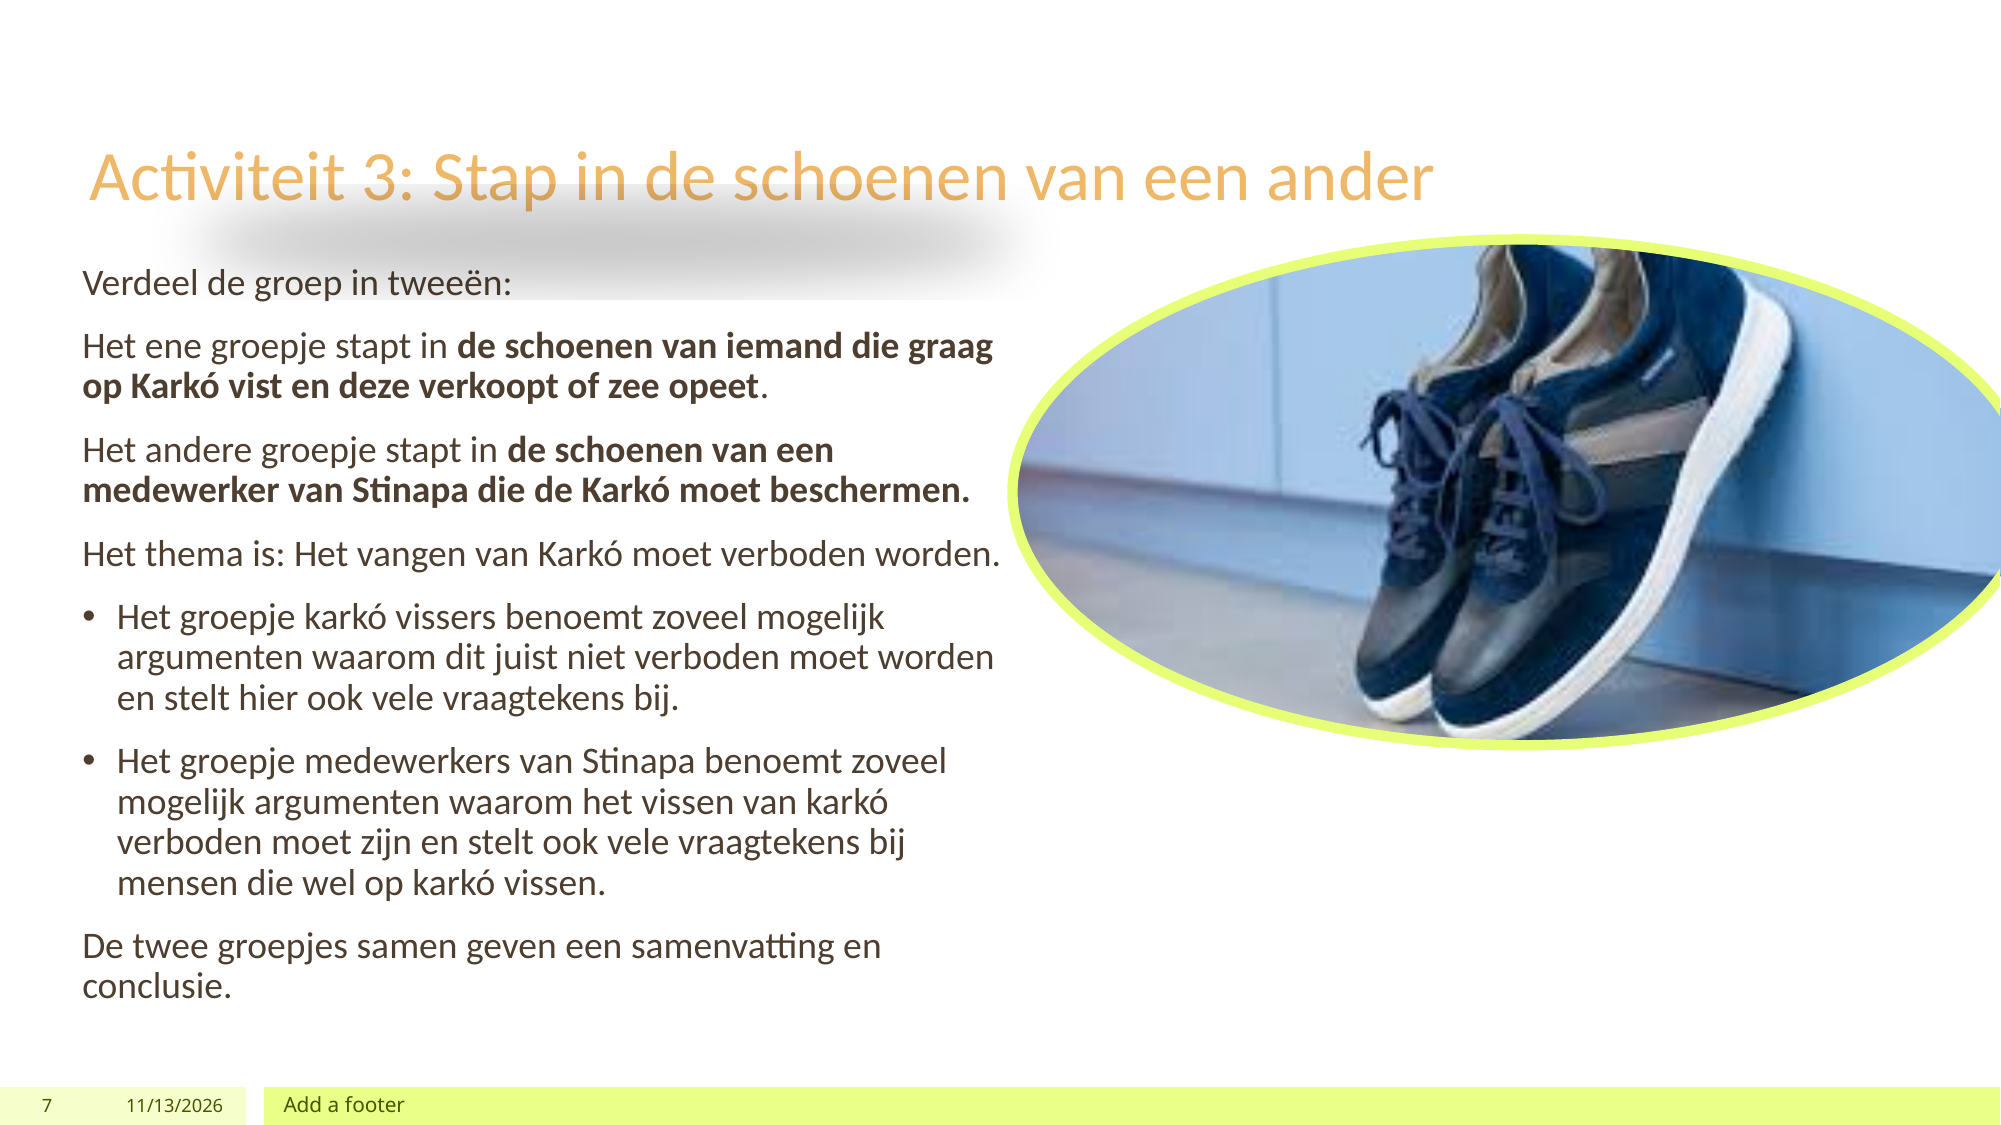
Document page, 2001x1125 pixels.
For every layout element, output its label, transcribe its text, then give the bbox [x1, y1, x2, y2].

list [1012, 239, 2000, 746]
title Activiteit 3: Stap in de schoenen van een ander [74, 111, 1673, 222]
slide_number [74, 1087, 239, 1125]
list Verdeel de groep in tweeën: Het ene groepje stapt in de schoenen van iemand die graag op Karkó vist en deze verkoopt of zee opeet. Het andere groepje stapt in de schoenen van een medewerker van Stinapa die de Karkó moet beschermen. Het thema is: Het vangen van Karkó moet verboden worden. Het groepje karkó vissers benoemt zoveel mogelijk argumenten waarom dit juist niet verboden moet worden en stelt hier ook vele vraagtekens bij. Het groepje medewerkers van Stinapa benoemt zoveel mogelijk argumenten waarom het vissen van karkó verboden moet zijn en stelt ook vele vraagtekens bij mensen die wel op karkó vissen. De twee groepjes samen geven een samenvatting en conclusie. Tijd: 30 minuten (of eerder). [67, 255, 1027, 1066]
slide_number 7 [0, 1087, 68, 1125]
footer Add a footer [268, 1087, 1769, 1125]
